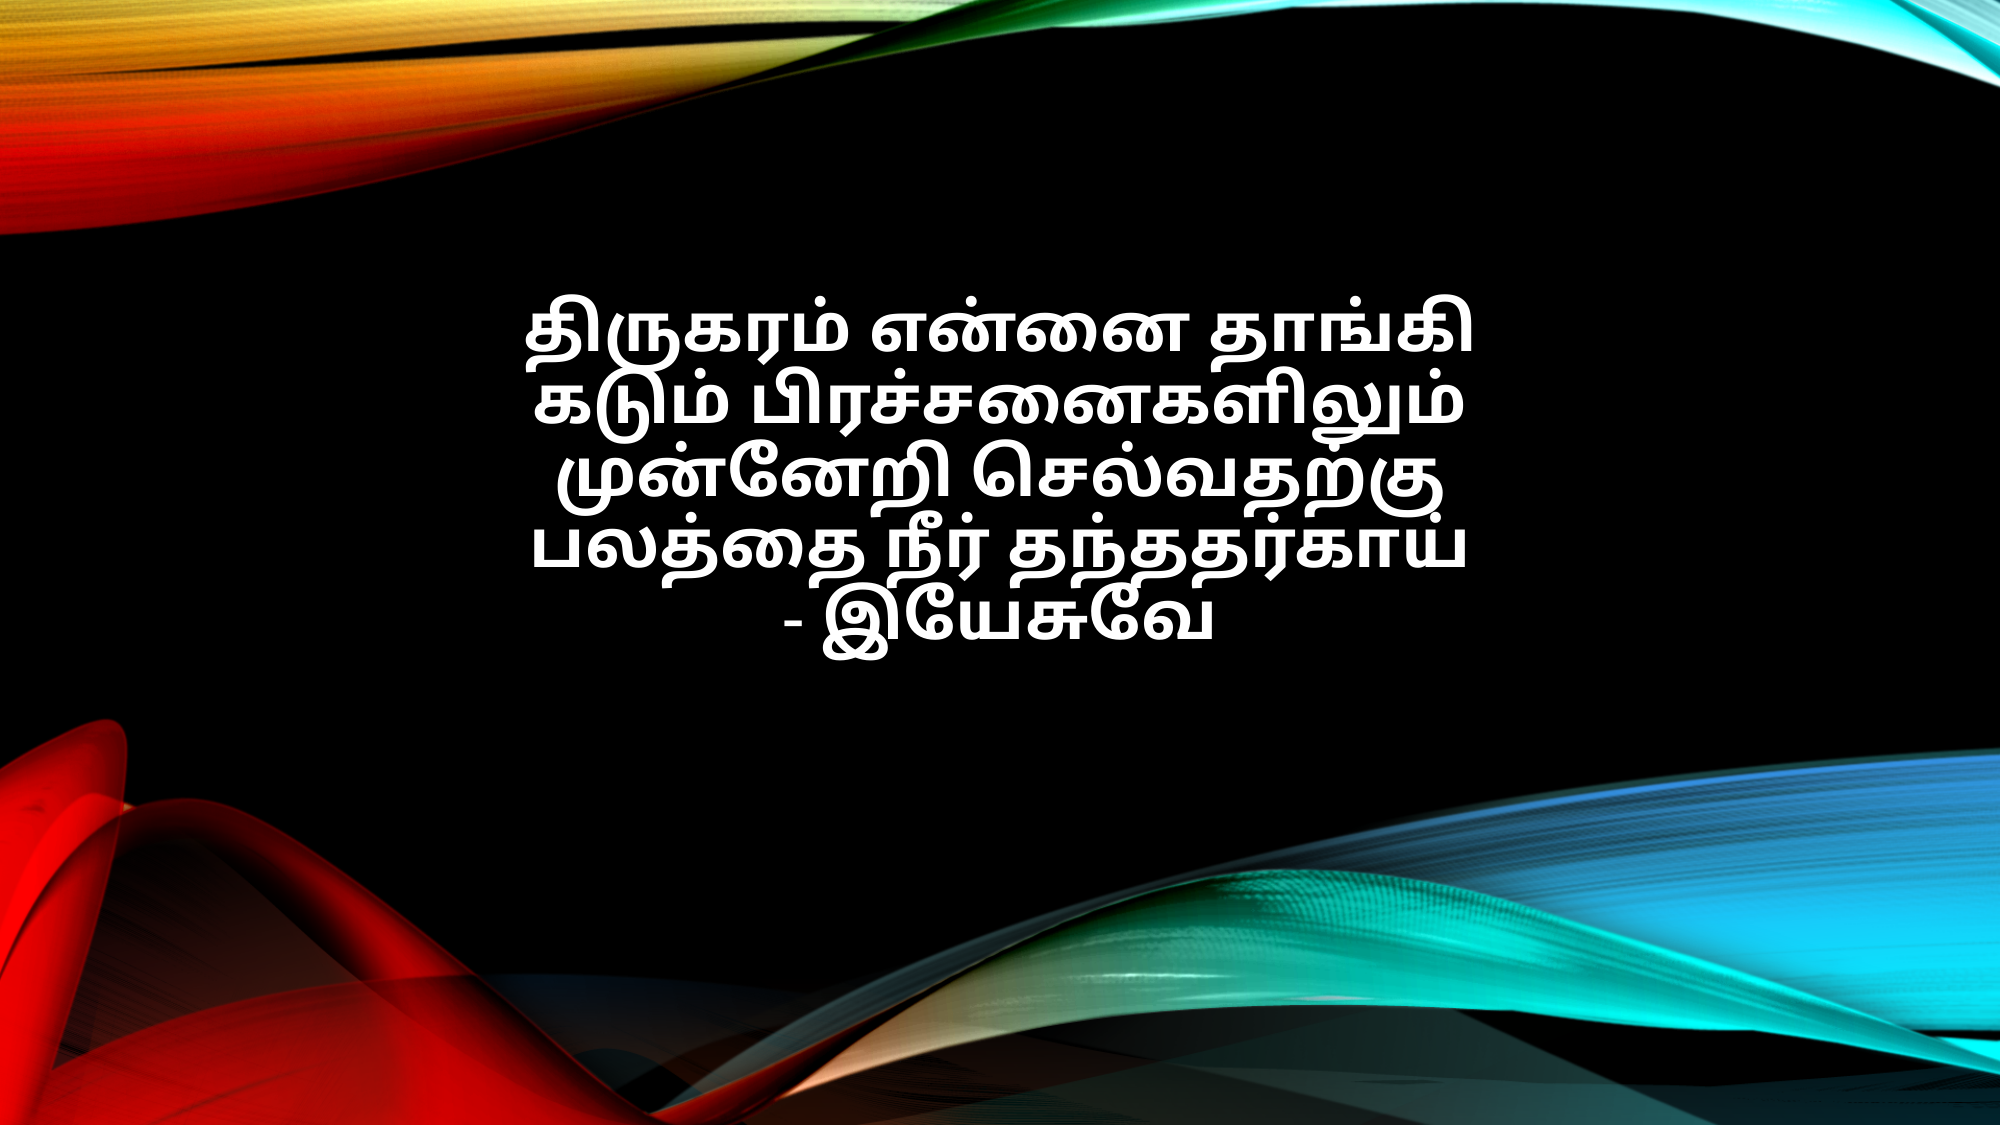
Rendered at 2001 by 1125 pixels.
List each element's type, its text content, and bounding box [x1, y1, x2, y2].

subtitle திருகரம் என்னை தாங்கி கடும் பிரச்சனைகளிலும் முன்னேறி செல்வதற்கு பலத்தை நீர் தந்ததர்காய் - இயேசுவே [0, 0, 2000, 1125]
